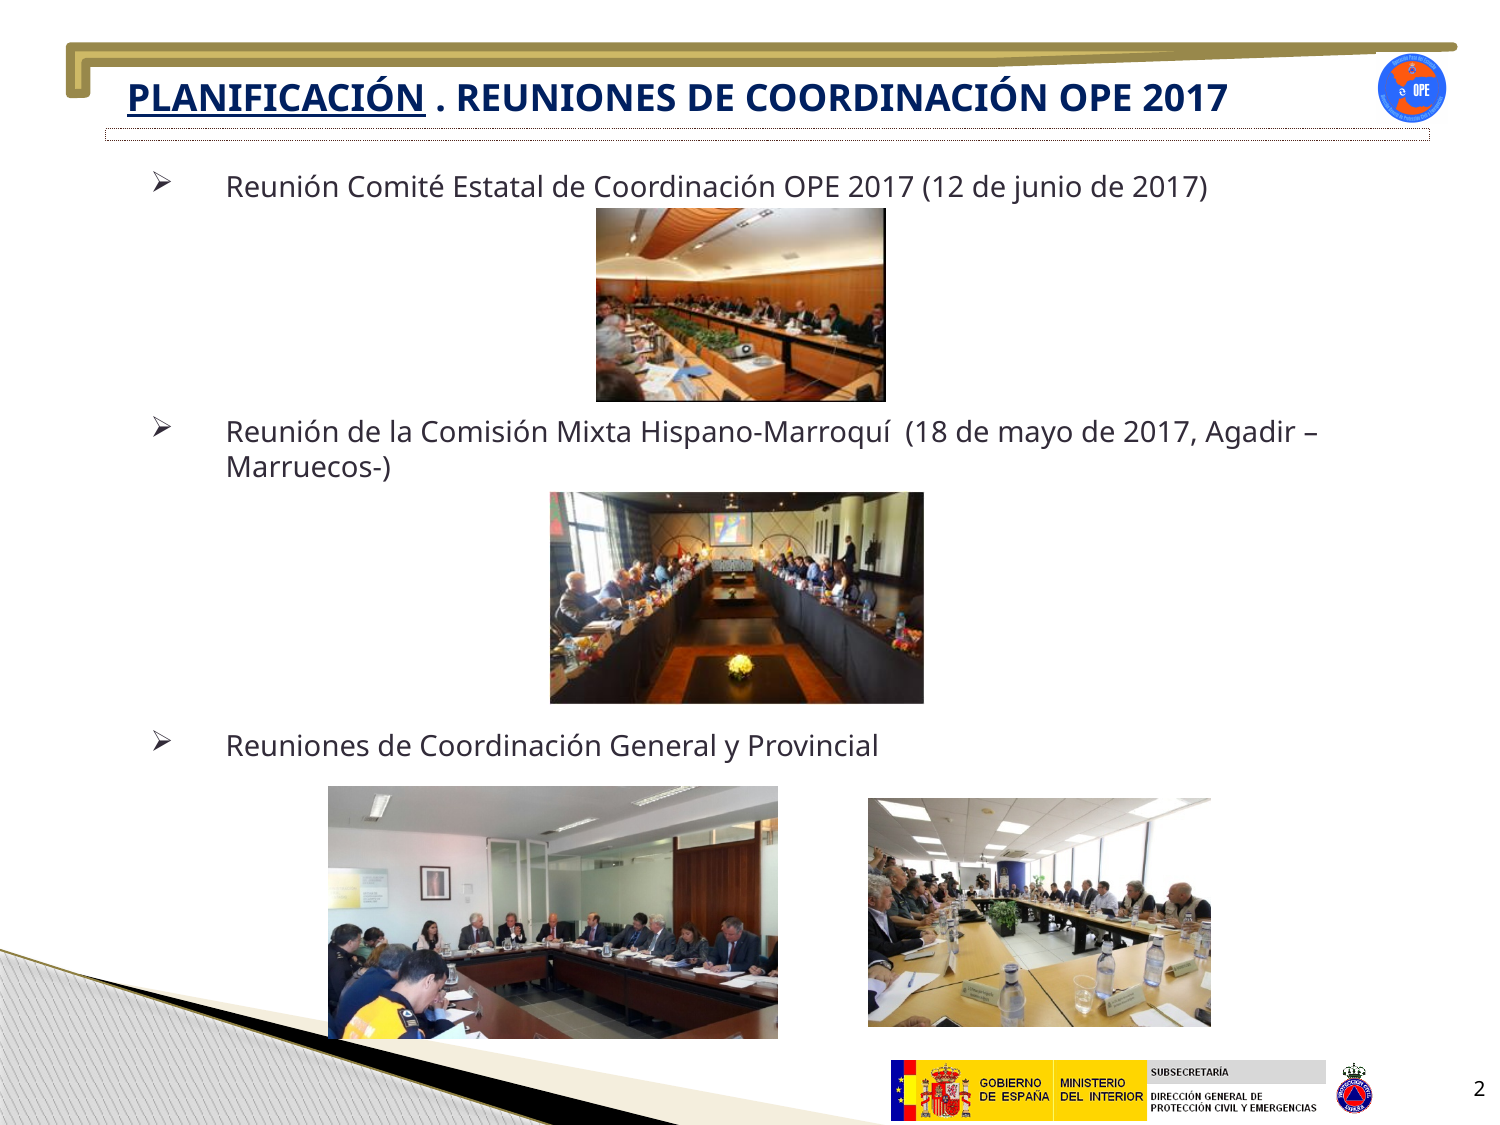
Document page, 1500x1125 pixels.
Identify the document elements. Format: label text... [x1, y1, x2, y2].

slide_number 2 [1439, 1051, 1500, 1112]
picture [867, 798, 1212, 1028]
picture [548, 491, 925, 705]
picture [596, 207, 886, 402]
picture [1335, 1061, 1373, 1115]
picture [328, 785, 778, 1039]
text_box Reunión Comité Estatal de Coordinación OPE 2017 (12 de junio de 2017) Reunión de la Comisión Mixta Hispano-Marroquí (18 de mayo de 2017, Agadir –Marruecos-) Reuniones de Coordinación General y Provincial [135, 160, 1449, 1015]
text_box PLANIFICACIÓN . REUNIONES DE COORDINACIÓN OPE 2017 [112, 66, 1289, 127]
picture [1376, 52, 1448, 124]
picture [891, 1060, 1326, 1121]
